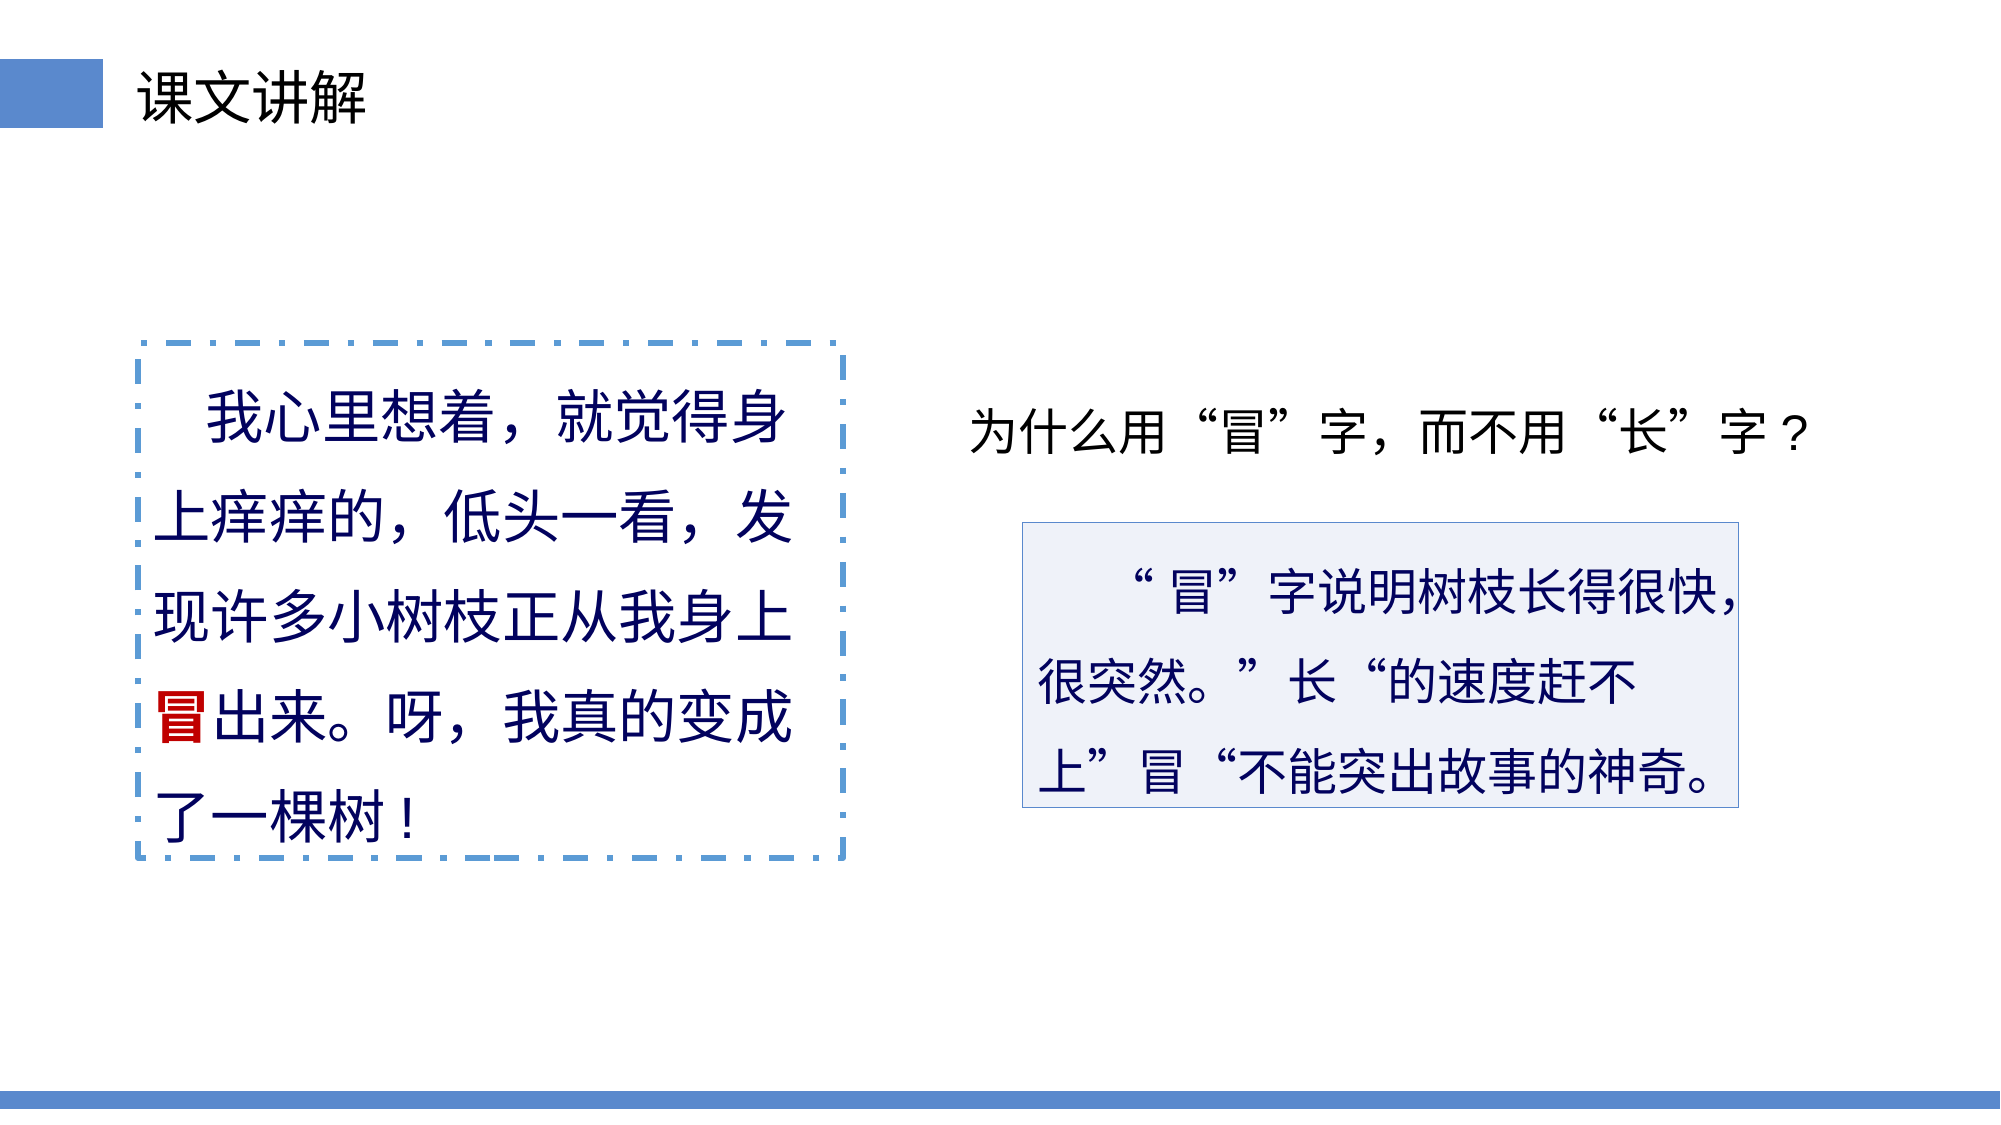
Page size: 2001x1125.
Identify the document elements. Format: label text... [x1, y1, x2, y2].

text_box “冒”字说明树枝长得很快，很突然。”长“的速度赶不上”冒“不能突出故事的神奇。 [1022, 522, 1739, 808]
text_box 我心里想着，就觉得身上痒痒的，低头一看，发现许多小树枝正从我身上冒出来。呀，我真的变成了一棵树! [138, 343, 843, 858]
text_box 课文讲解 [120, 53, 491, 139]
text_box 为什么用“冒”字，而不用“长”字? [953, 362, 1824, 468]
